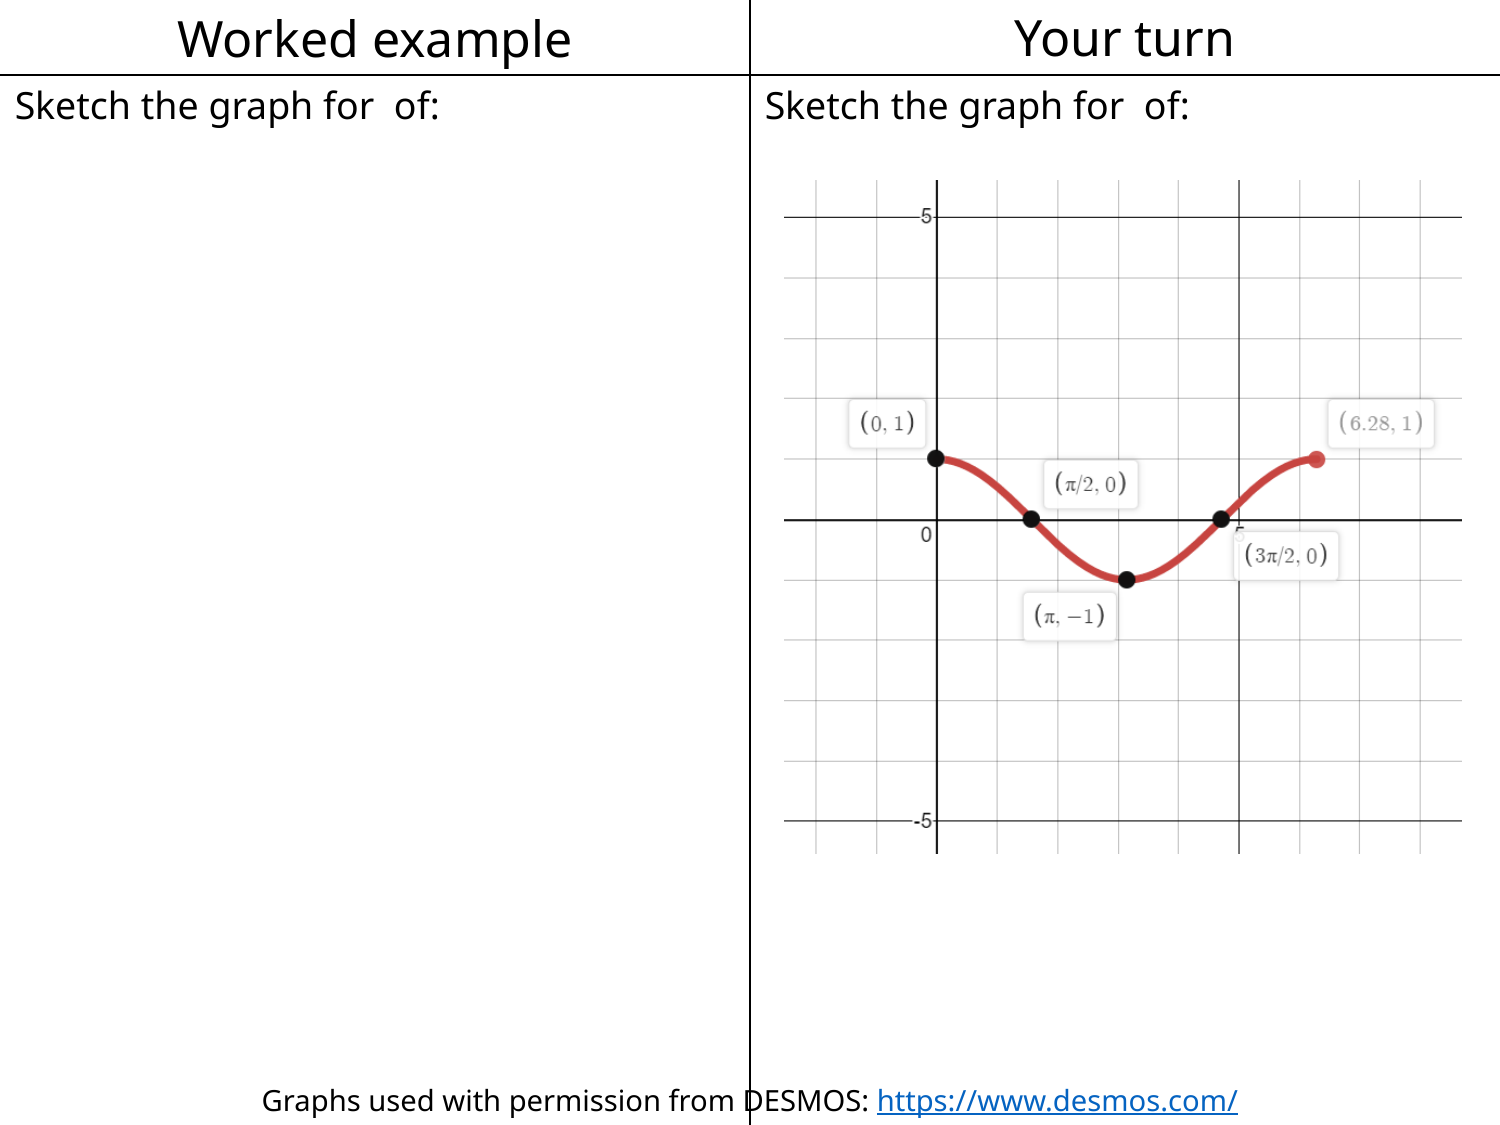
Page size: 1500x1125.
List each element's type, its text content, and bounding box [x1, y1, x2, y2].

text_box Graphs used with permission from DESMOS: https://www.desmos.com/ [0, 1074, 749, 1125]
picture [784, 180, 1462, 854]
text_box Graphs used with permission from DESMOS: https://www.desmos.com/ [751, 1074, 1500, 1125]
text_box Worked example [0, 0, 749, 74]
text_box Your turn [751, 0, 1500, 74]
